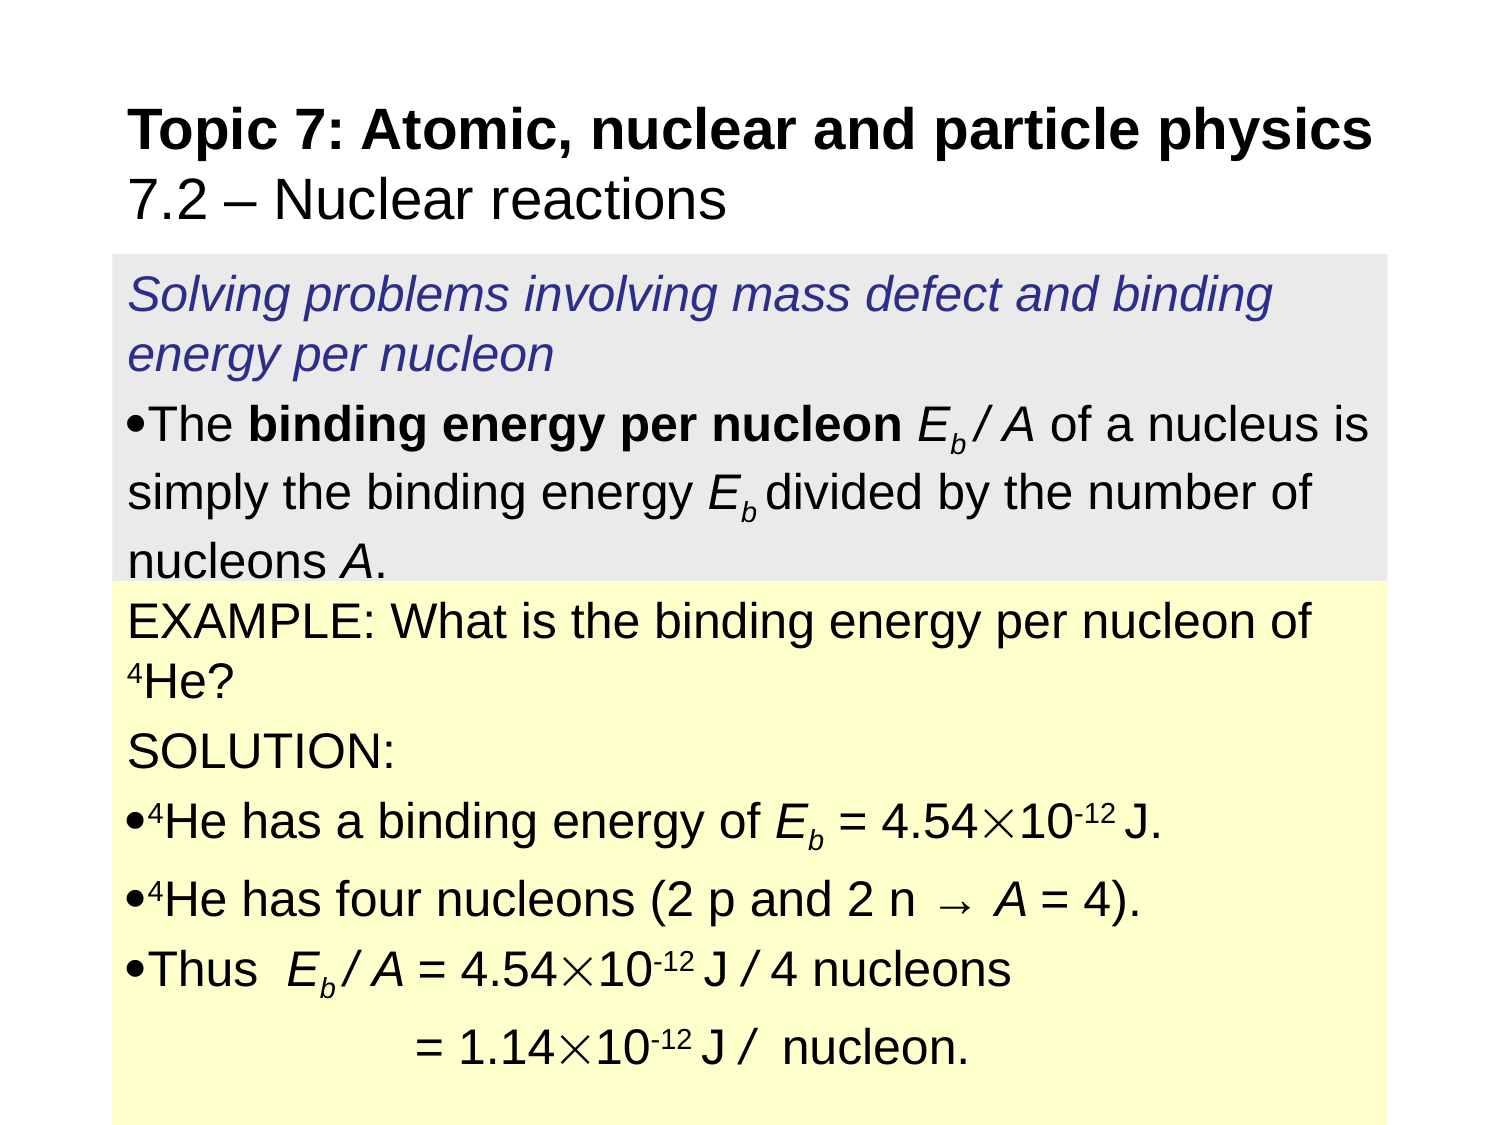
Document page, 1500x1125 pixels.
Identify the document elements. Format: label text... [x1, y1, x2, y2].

text_box EXAMPLE: What is the binding energy per nucleon of 4He? SOLUTION: 4He has a binding energy of Eb = 4.5410-12 J. 4He has four nucleons (2 p and 2 n → A = 4). Thus Eb / A = 4.5410-12 J / 4 nucleons = 1.1410-12 J / nucleon. [112, 580, 1388, 1125]
title Topic 7: Atomic, nuclear and particle physics 7.2 – Nuclear reactions [112, 87, 1455, 235]
text_box Solving problems involving mass defect and binding energy per nucleon The binding energy per nucleon Eb / A of a nucleus is simply the binding energy Eb divided by the number of nucleons A. [112, 254, 1388, 580]
